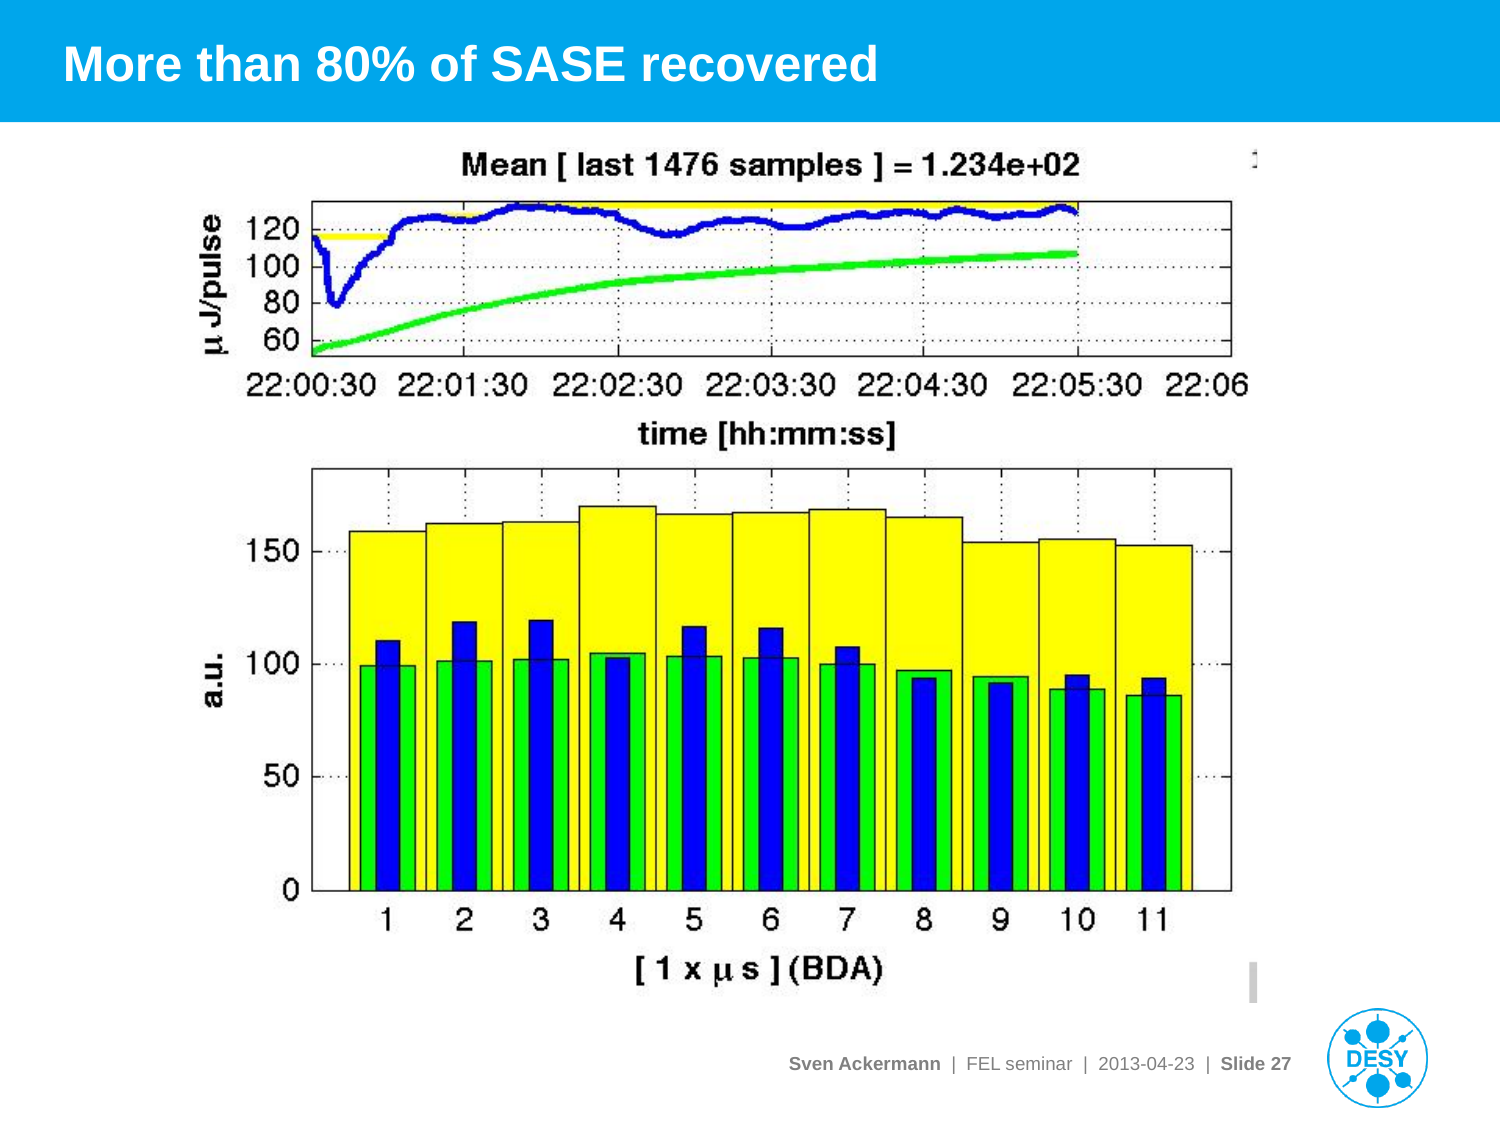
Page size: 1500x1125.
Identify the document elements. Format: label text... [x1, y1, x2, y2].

picture [1387, 1008, 1428, 1046]
picture [1391, 1071, 1428, 1108]
title More than 80% of SASE recovered [47, 16, 1446, 107]
picture [1327, 1008, 1368, 1049]
picture [1330, 1011, 1426, 1106]
picture [198, 147, 1258, 1003]
picture [1327, 1068, 1365, 1108]
